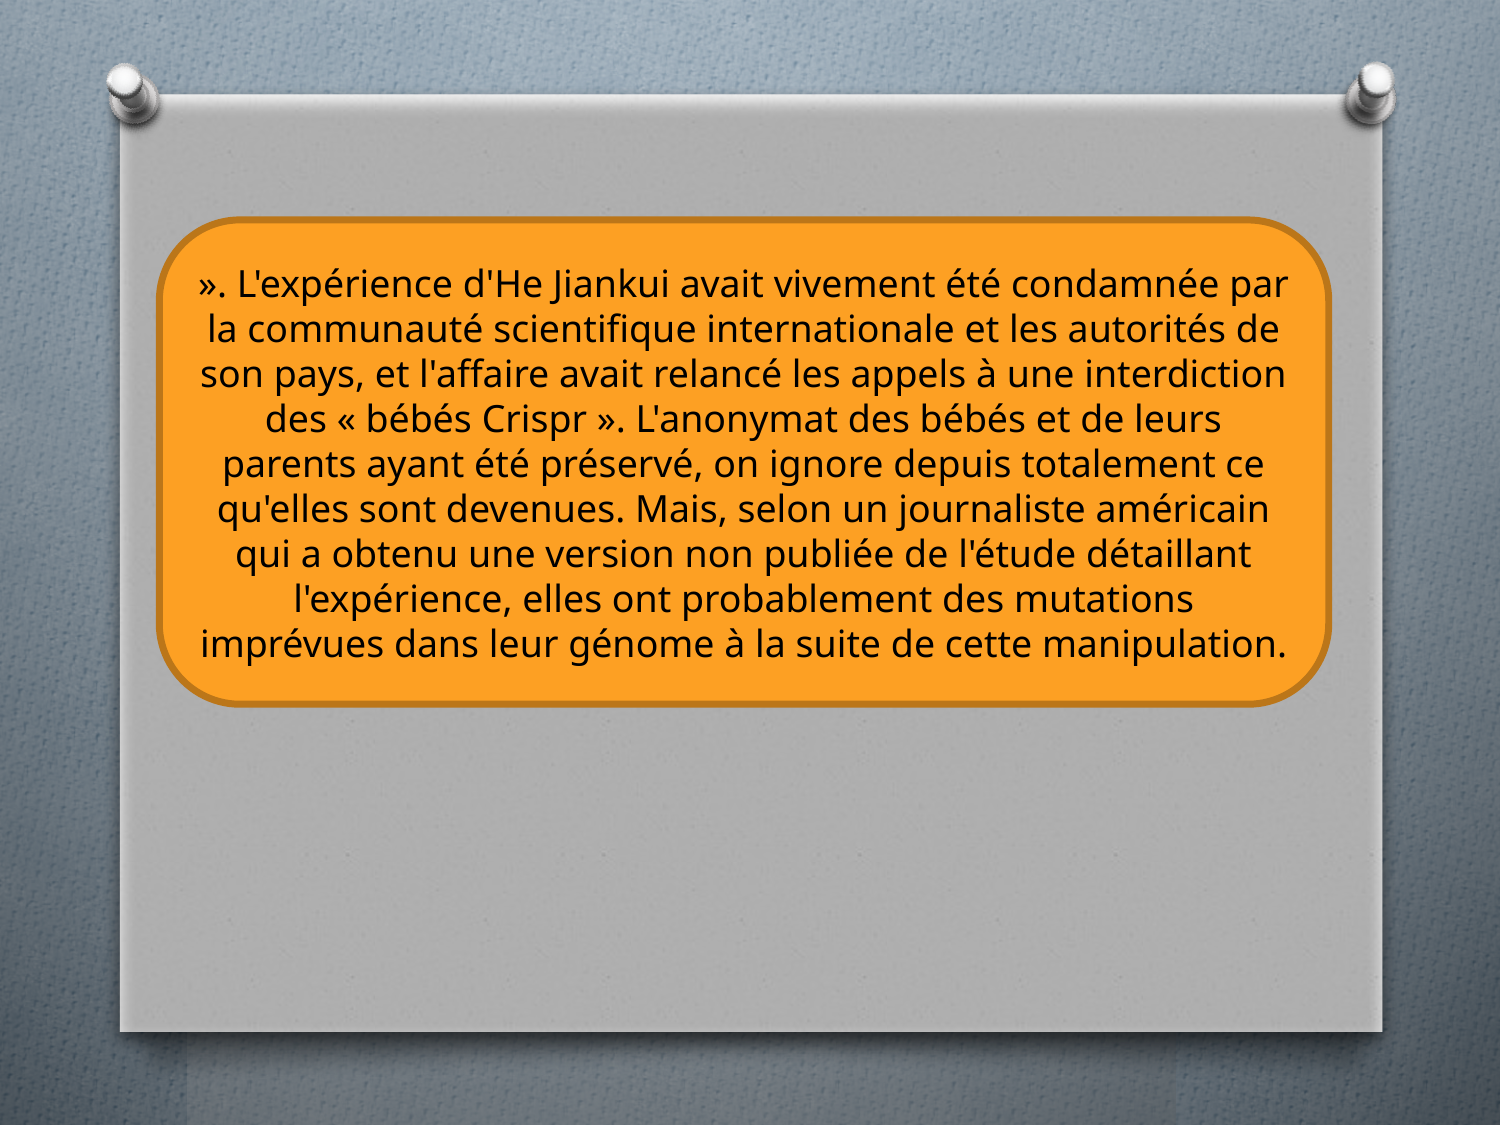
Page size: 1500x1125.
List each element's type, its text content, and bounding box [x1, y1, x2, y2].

picture [75, 29, 198, 153]
picture [1317, 35, 1439, 156]
text_box ». L'expérience d'He Jiankui avait vivement été condamnée par la communauté scientifique internationale et les autorités de son pays, et l'affaire avait relancé les appels à une interdiction des « bébés Crispr ». L'anonymat des bébés et de leurs parents ayant été préservé, on ignore depuis totalement ce qu'elles sont devenues. Mais, selon un journaliste américain qui a obtenu une version non publiée de l'étude détaillant l'expérience, elles ont probablement des mutations imprévues dans leur génome à la suite de cette manipulation. [155, 216, 1333, 708]
